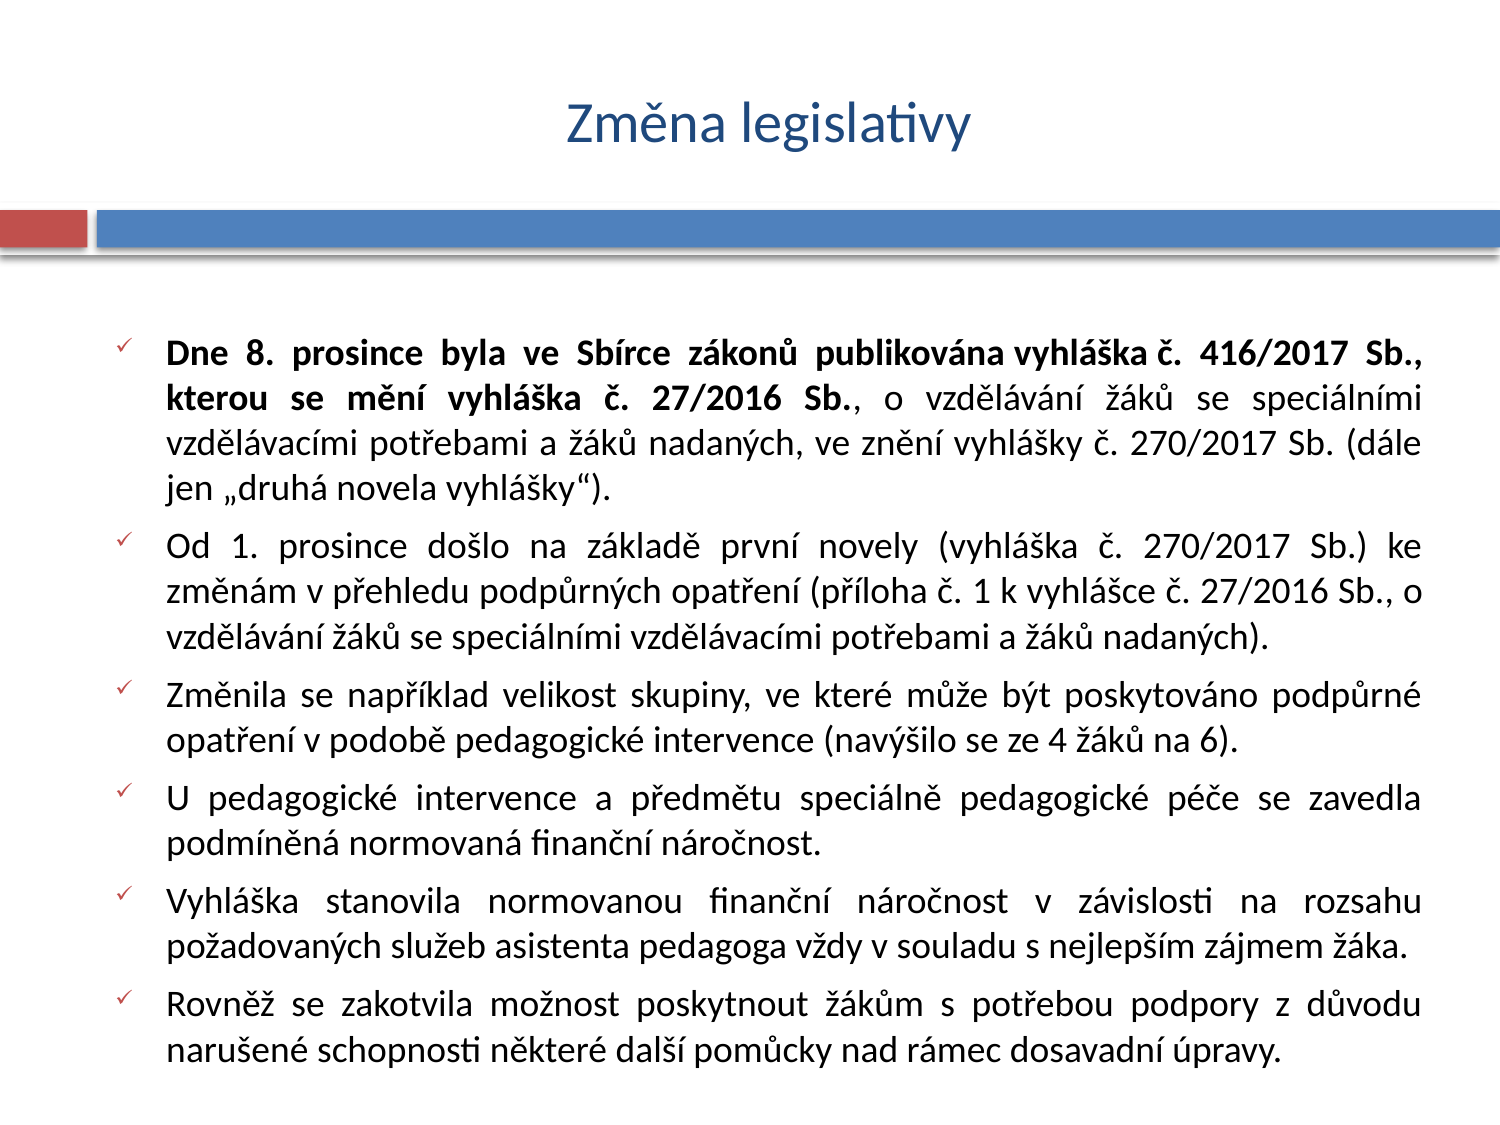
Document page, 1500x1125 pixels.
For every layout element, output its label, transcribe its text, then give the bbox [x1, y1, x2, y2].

title Změna legislativy [100, 37, 1438, 200]
list Dne 8. prosince byla ve Sbírce zákonů publikována vyhláška č. 416/2017 Sb., kterou se mění vyhláška č. 27/2016 Sb., o vzdělávání žáků se speciálními vzdělávacími potřebami a žáků nadaných, ve znění vyhlášky č. 270/2017 Sb. (dále jen „druhá novela vyhlášky“). Od 1. prosince došlo na základě první novely (vyhláška č. 270/2017 Sb.) ke změnám v přehledu podpůrných opatření (příloha č. 1 k vyhlášce č. 27/2016 Sb., o vzdělávání žáků se speciálními vzdělávacími potřebami a žáků nadaných). Změnila se například velikost skupiny, ve které může být poskytováno podpůrné opatření v podobě pedagogické intervence (navýšilo se ze 4 žáků na 6). U pedagogické intervence a předmětu speciálně pedagogické péče se zavedla podmíněná normovaná finanční náročnost. Vyhláška stanovila normovanou finanční náročnost v závislosti na rozsahu požadovaných služeb asistenta pedagoga vždy v souladu s nejlepším zájmem žáka. Rovněž se zakotvila možnost poskytnout žákům s potřebou podpory z důvodu narušené schopnosti některé další pomůcky nad rámec dosavadní úpravy. [100, 262, 1438, 1106]
